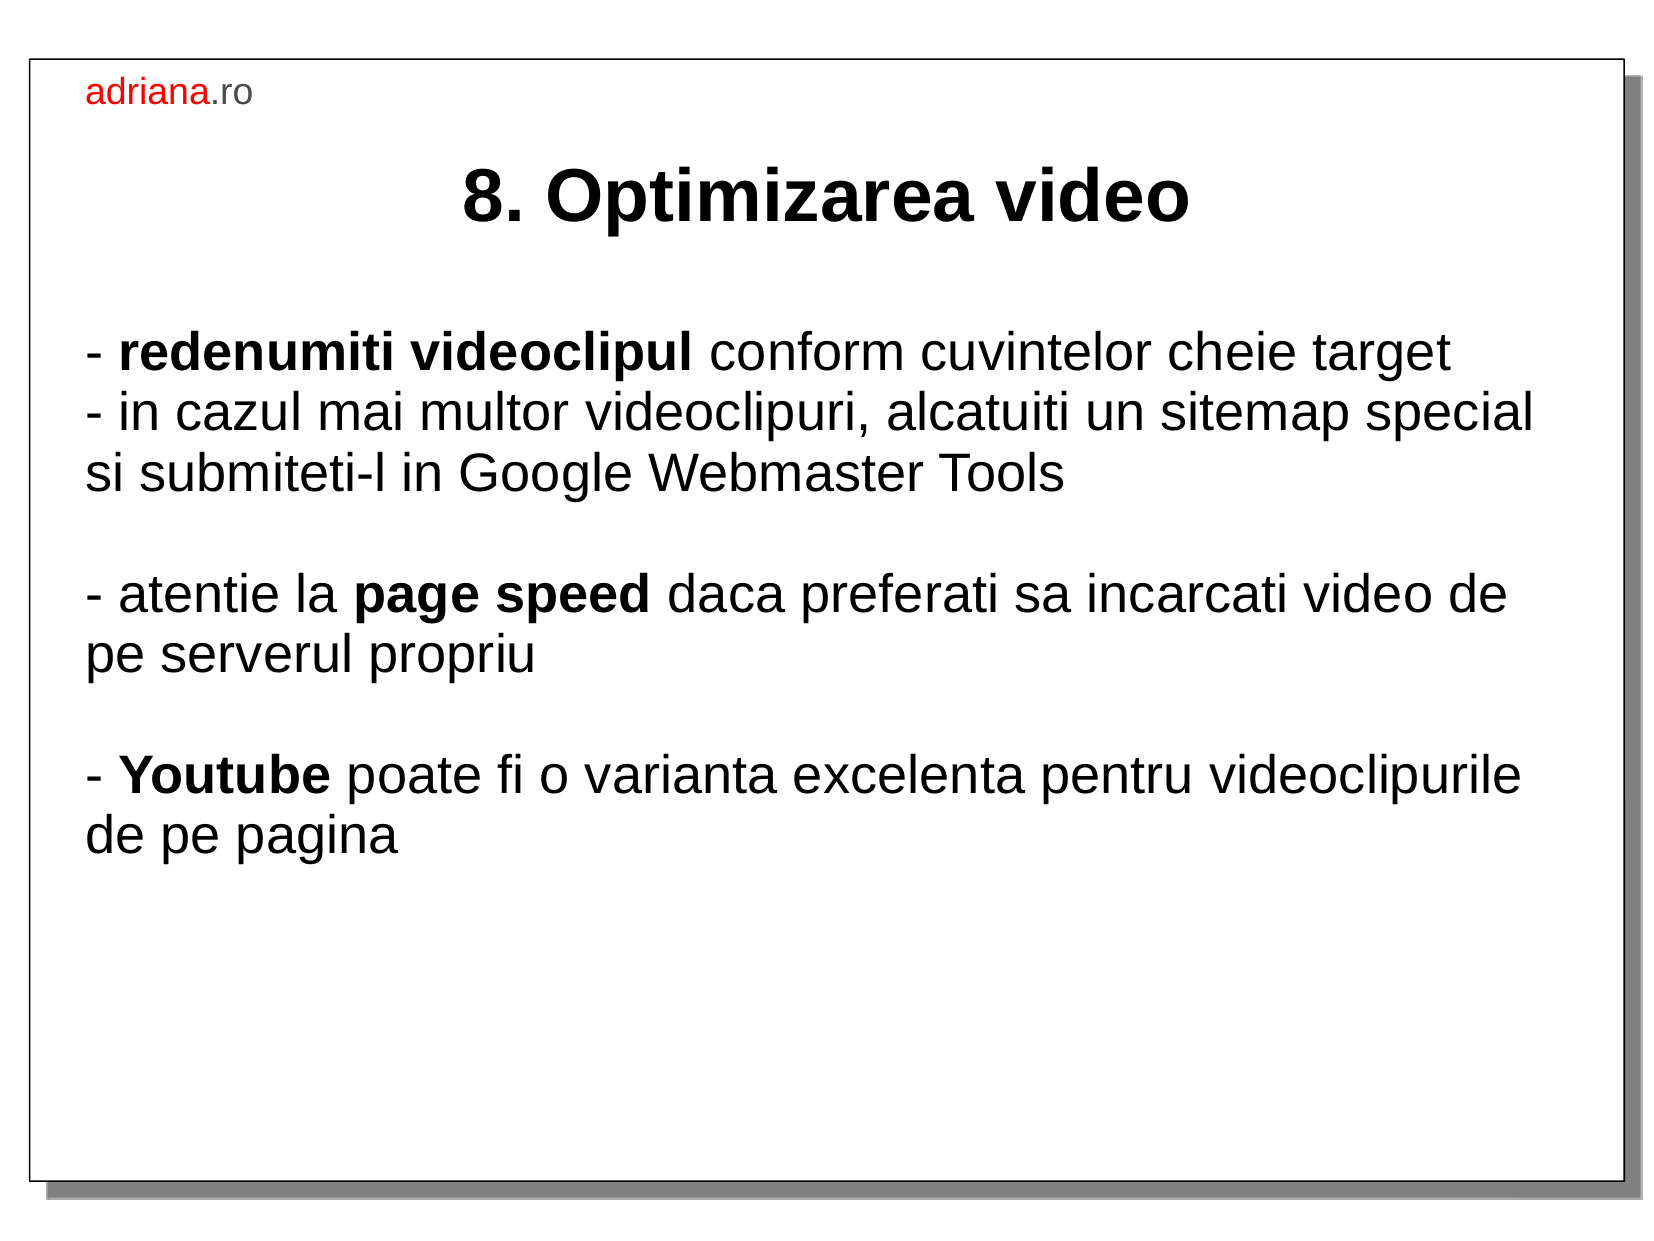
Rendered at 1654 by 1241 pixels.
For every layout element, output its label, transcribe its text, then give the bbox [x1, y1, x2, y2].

text_box [29, 59, 1625, 1182]
text_box adriana.ro 8. Optimizarea video - redenumiti videoclipul conform cuvintelor cheie target - in cazul mai multor videoclipuri, alcatuiti un sitemap special si submiteti-l in Google Webmaster Tools - atentie la page speed daca preferati sa incarcati video de pe serverul propriu - Youtube poate fi o varianta excelenta pentru videoclipurile de pe pagina [70, 61, 1584, 905]
